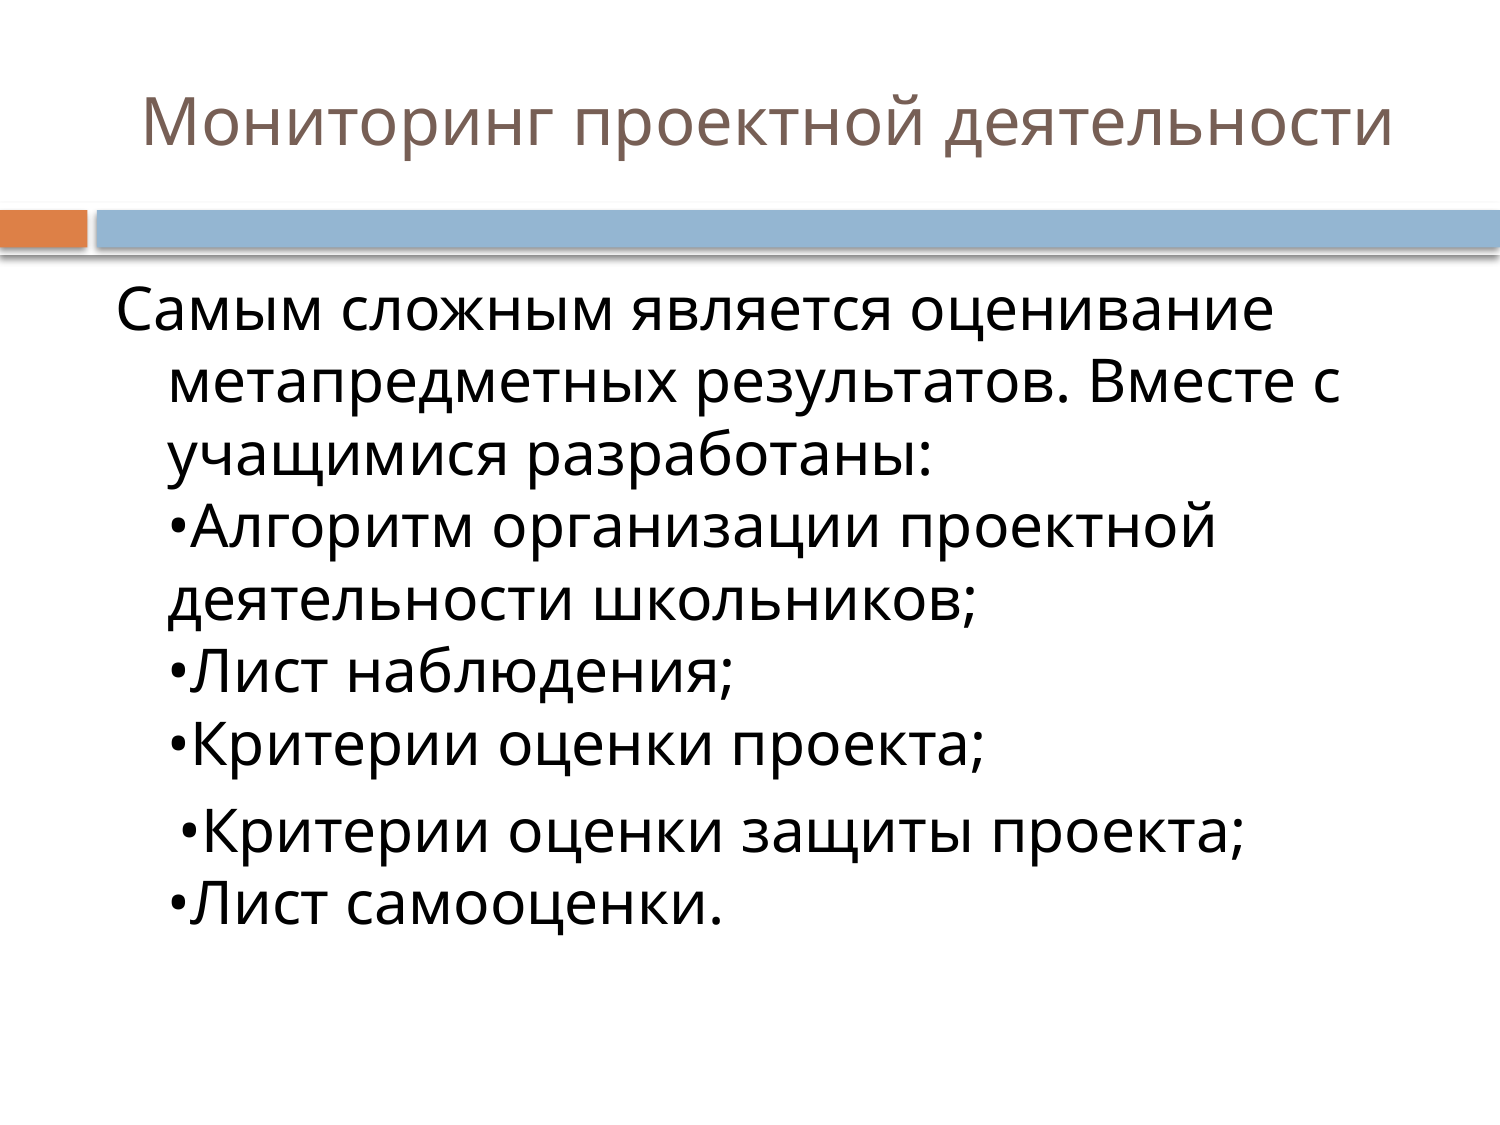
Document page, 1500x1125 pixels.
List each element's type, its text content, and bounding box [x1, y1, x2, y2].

list Самым сложным является оценивание метапредметных результатов. Вместе с учащимися разработаны: •Алгоритм организации проектной деятельности школьников; •Лист наблюдения; •Критерии оценки проекта; •Критерии оценки защиты проекта; •Лист самооценки. [100, 262, 1438, 1000]
title Мониторинг проектной деятельности [100, 37, 1438, 200]
